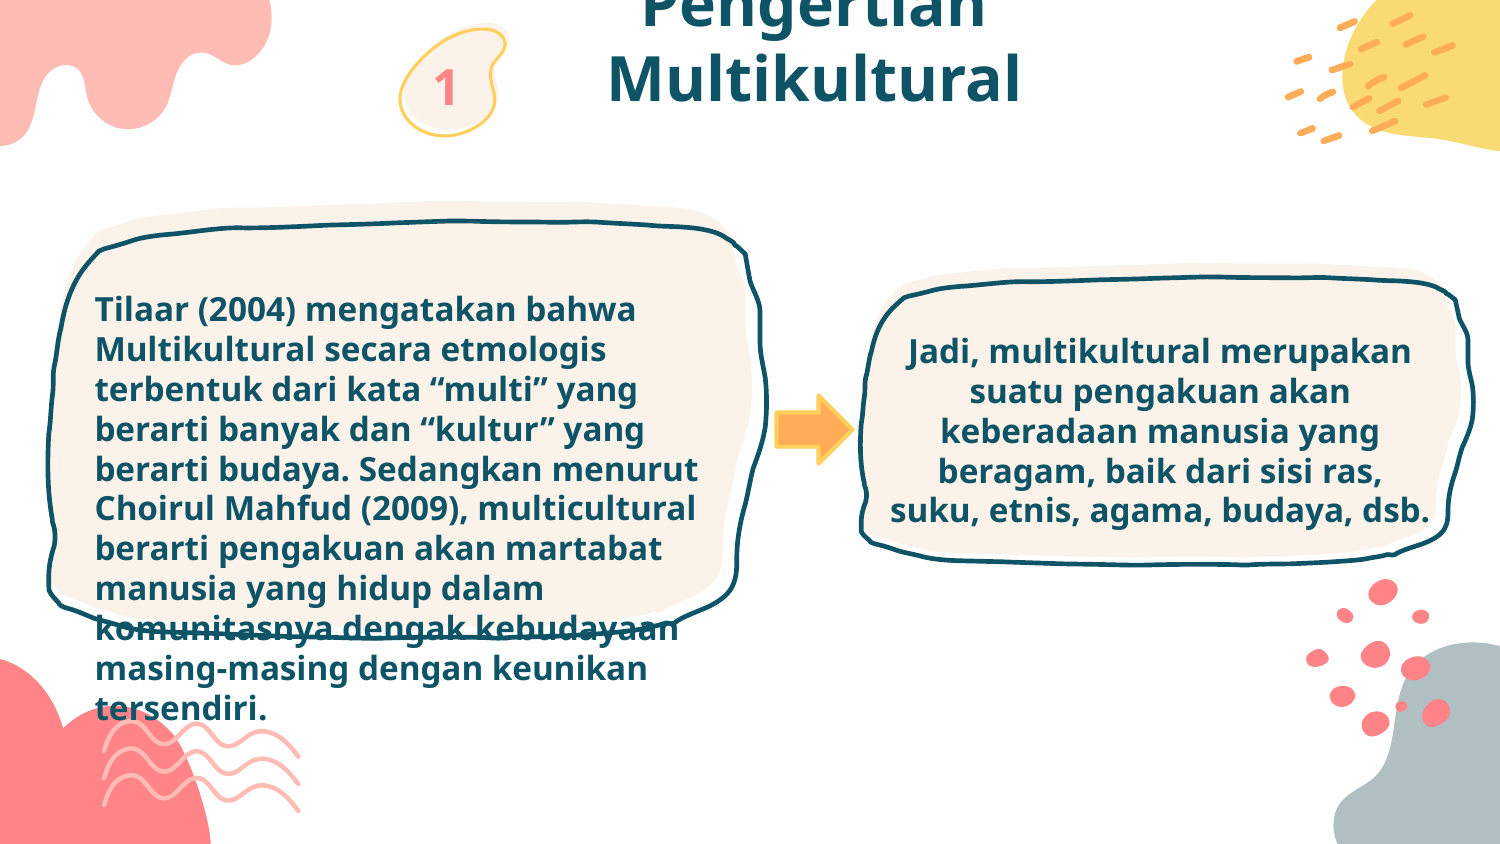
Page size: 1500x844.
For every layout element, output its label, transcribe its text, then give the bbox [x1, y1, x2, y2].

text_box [859, 262, 1474, 566]
text_box Pengertian Multikultural [551, 35, 1117, 129]
text_box [774, 393, 854, 466]
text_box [370, 15, 546, 149]
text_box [46, 200, 768, 639]
